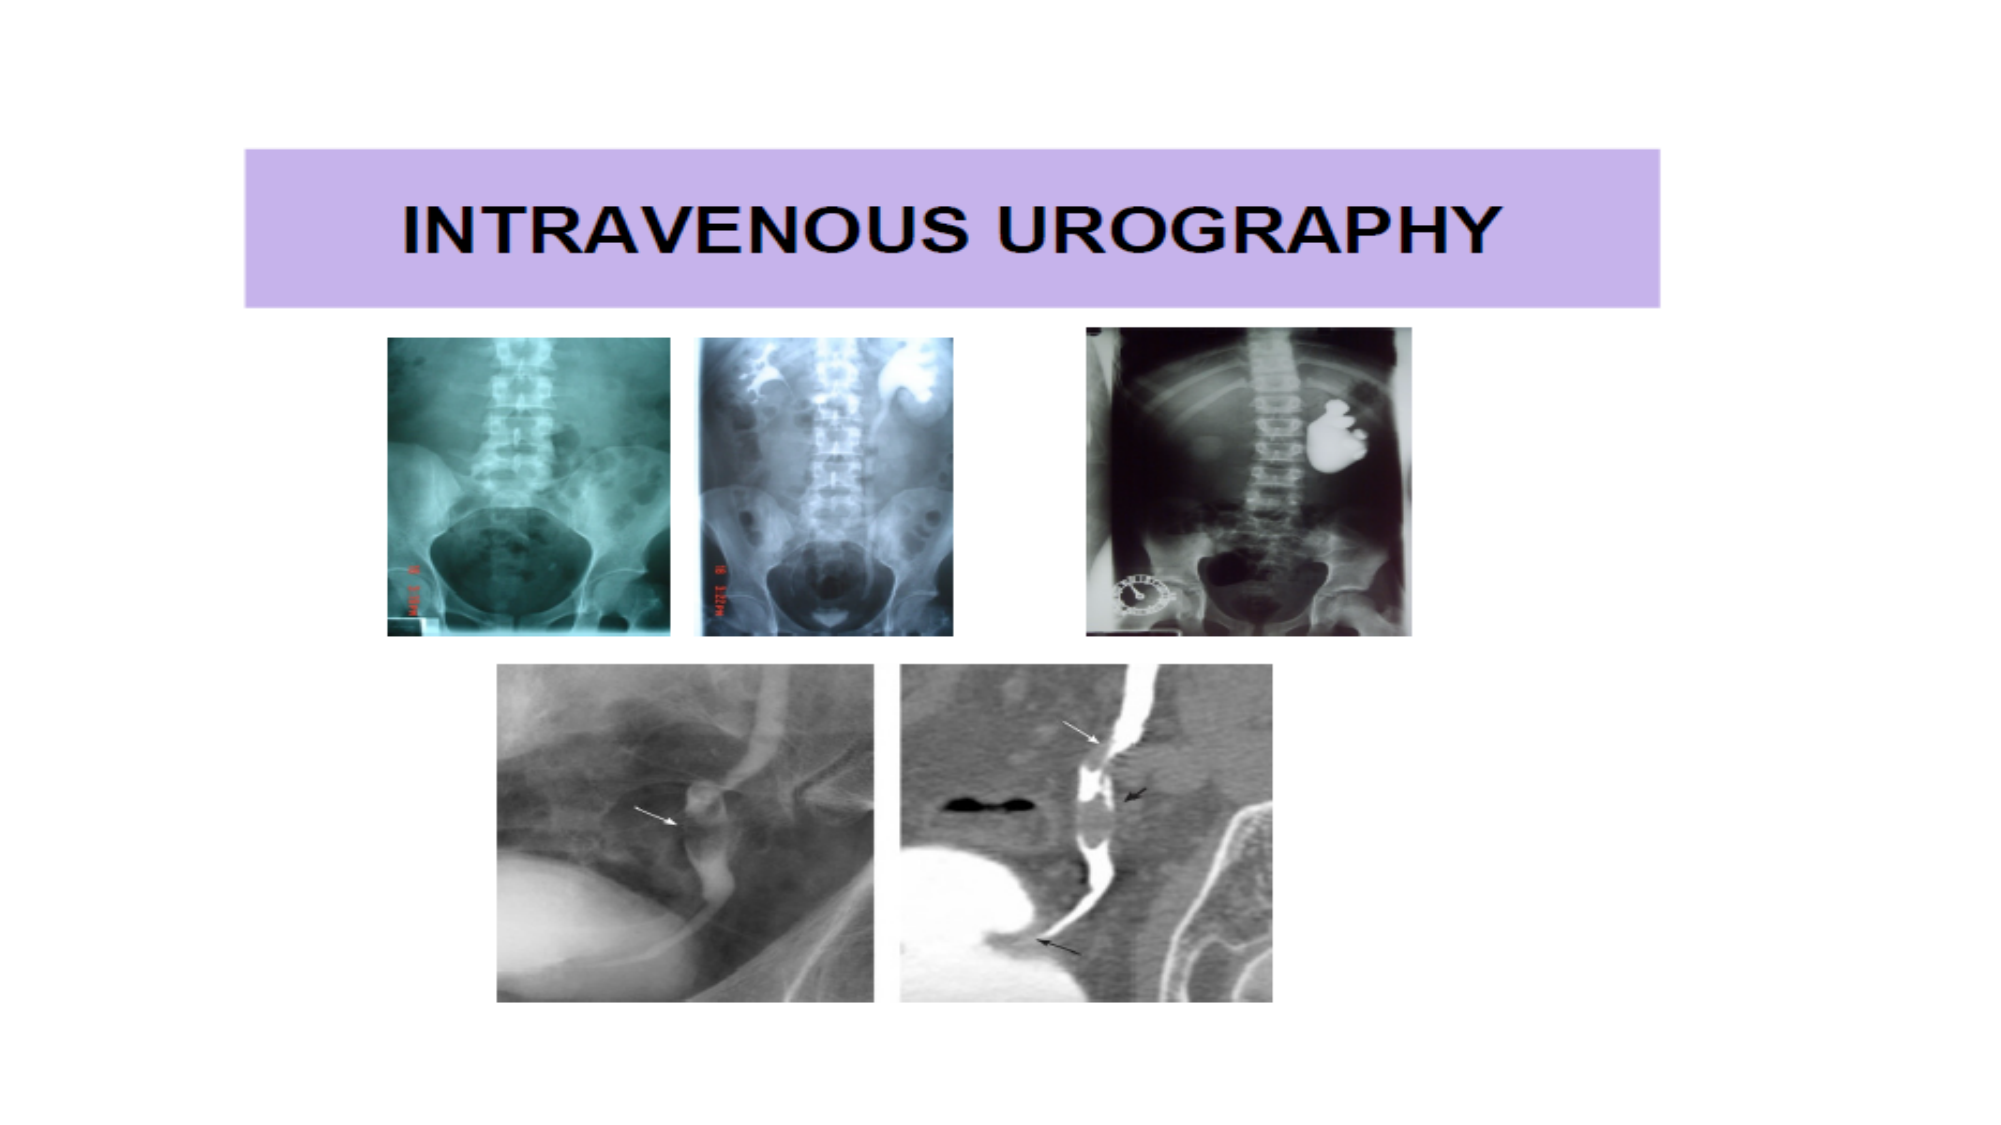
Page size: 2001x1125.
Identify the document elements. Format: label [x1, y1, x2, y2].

picture [193, 129, 1716, 1032]
